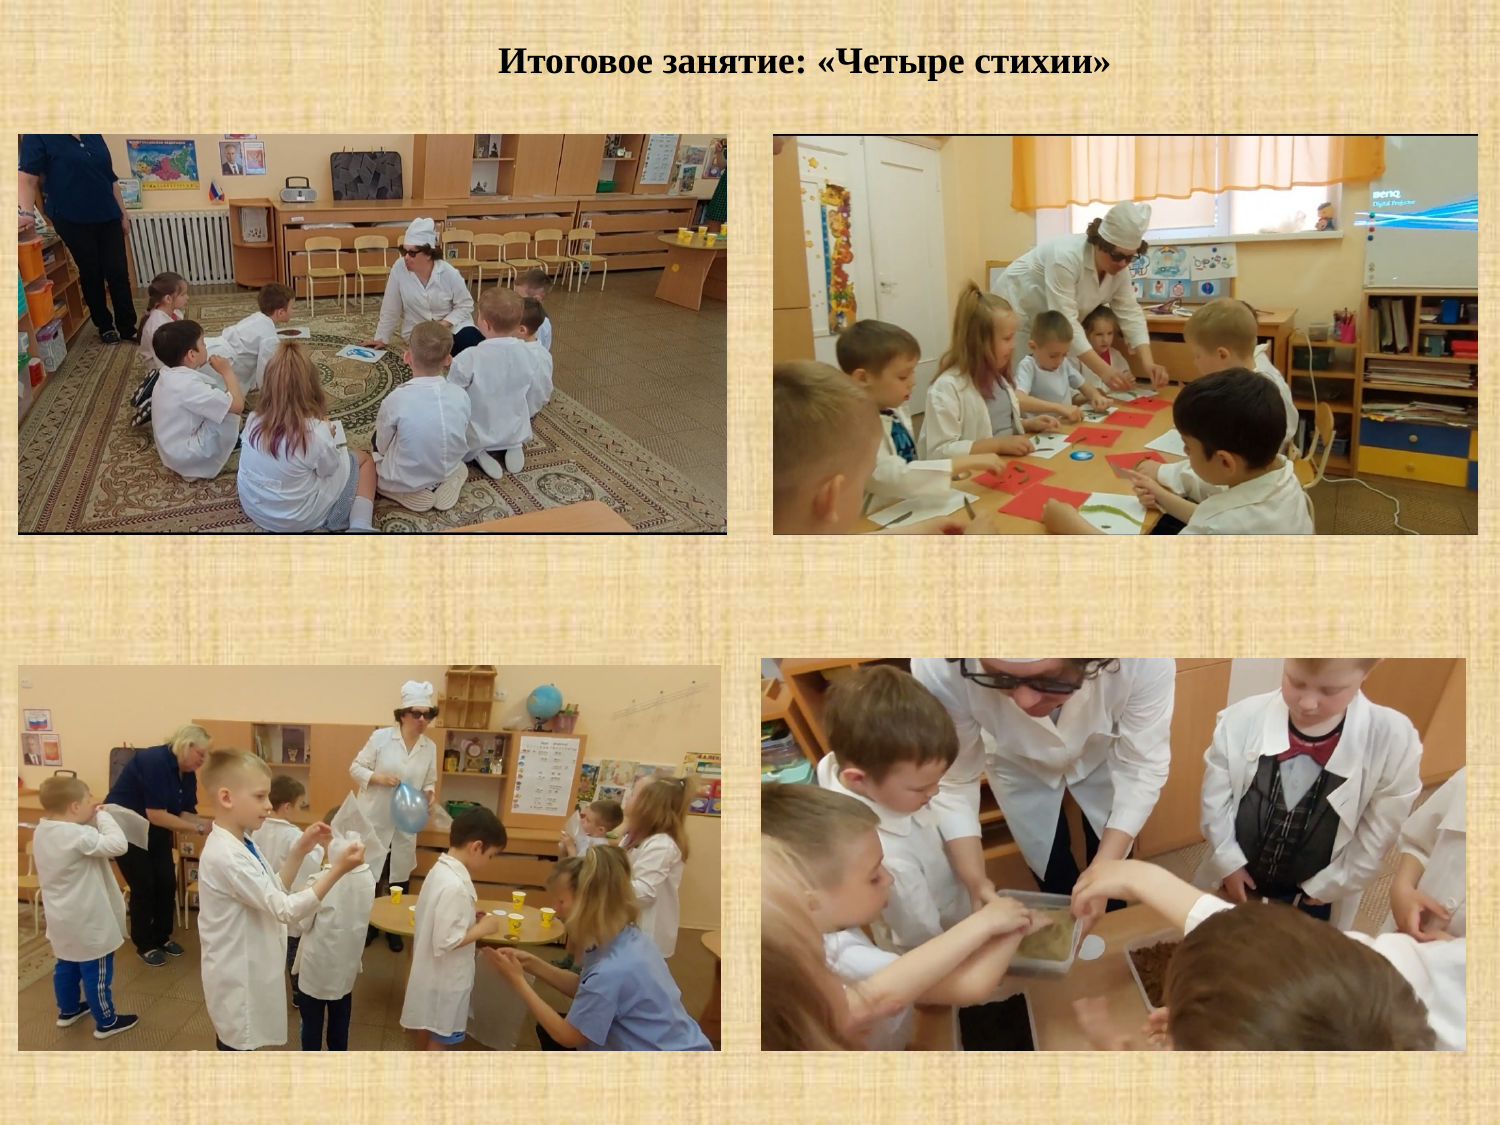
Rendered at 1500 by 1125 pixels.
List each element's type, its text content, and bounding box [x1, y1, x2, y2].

picture [18, 134, 728, 536]
picture [760, 658, 1467, 1051]
picture [772, 134, 1479, 536]
text_box Итоговое занятие: «Четыре стихии» [483, 28, 1128, 134]
picture [18, 664, 722, 1051]
